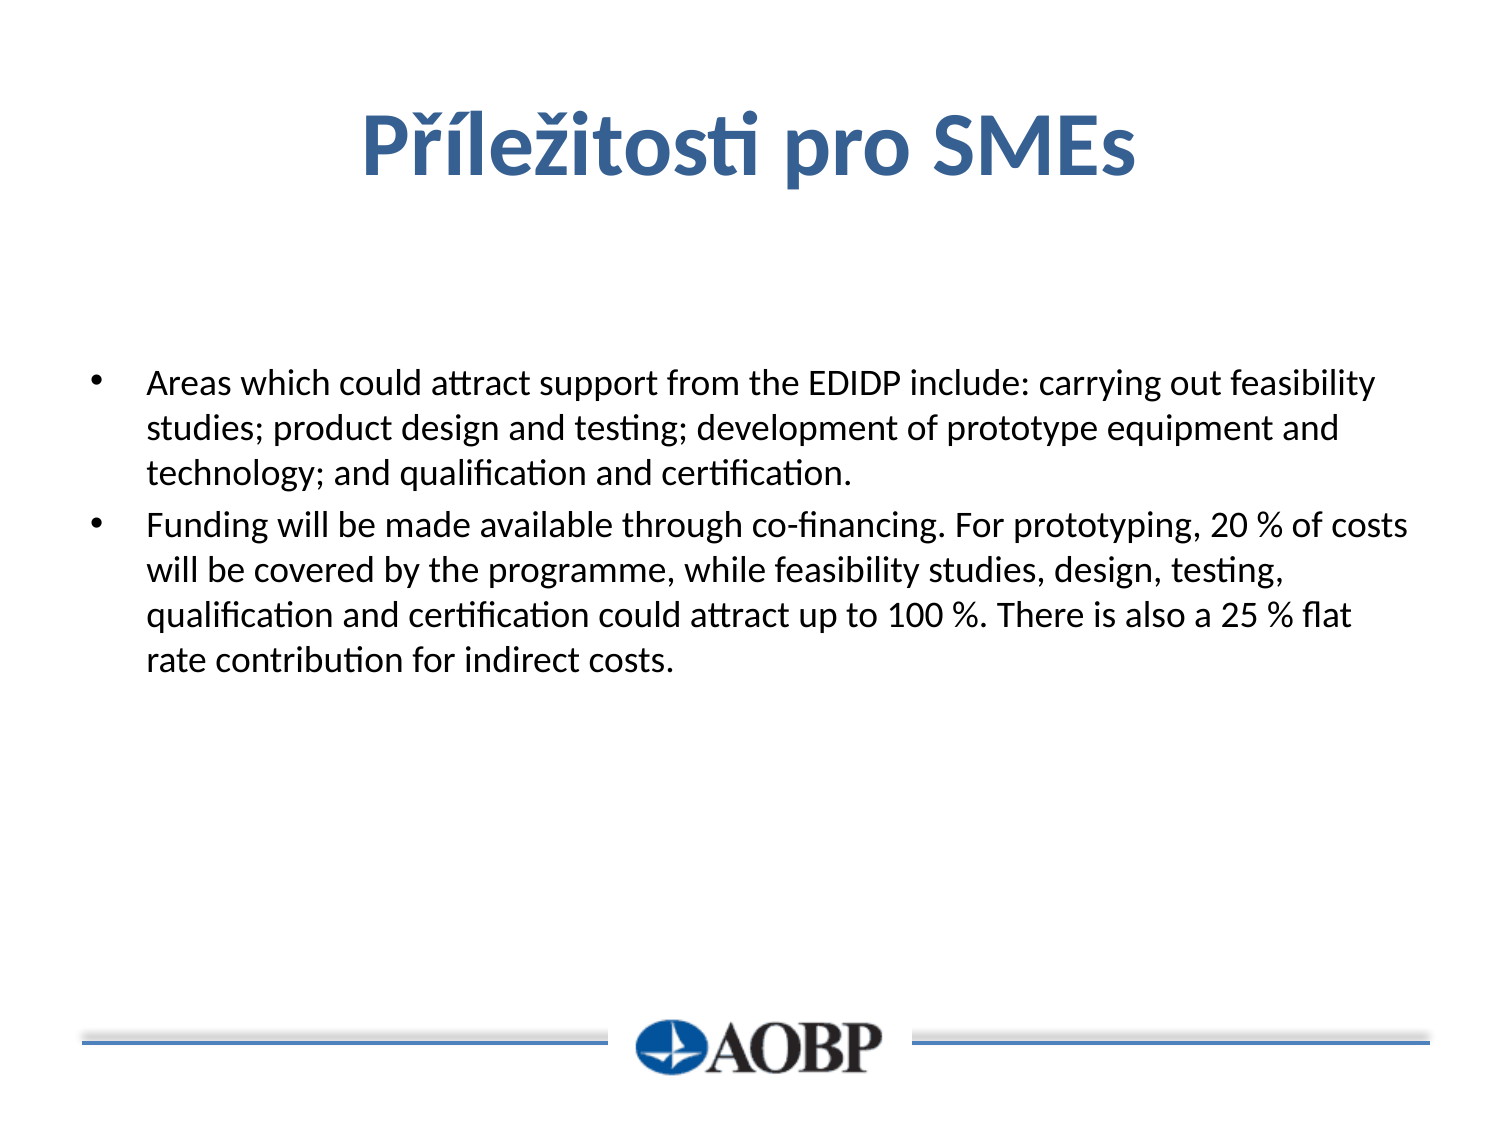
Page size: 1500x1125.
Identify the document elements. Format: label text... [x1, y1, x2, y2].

list Areas which could attract support from the EDIDP include: carrying out feasibility studies; product design and testing; development of prototype equipment and technology; and qualification and certification. Funding will be made available through co-financing. For prototyping, 20 % of costs will be covered by the programme, while feasibility studies, design, testing, qualification and certification could attract up to 100 %. There is also a 25 % flat rate contribution for indirect costs. [75, 262, 1425, 1005]
picture [608, 1005, 912, 1085]
title Příležitosti pro SMEs [75, 45, 1425, 233]
